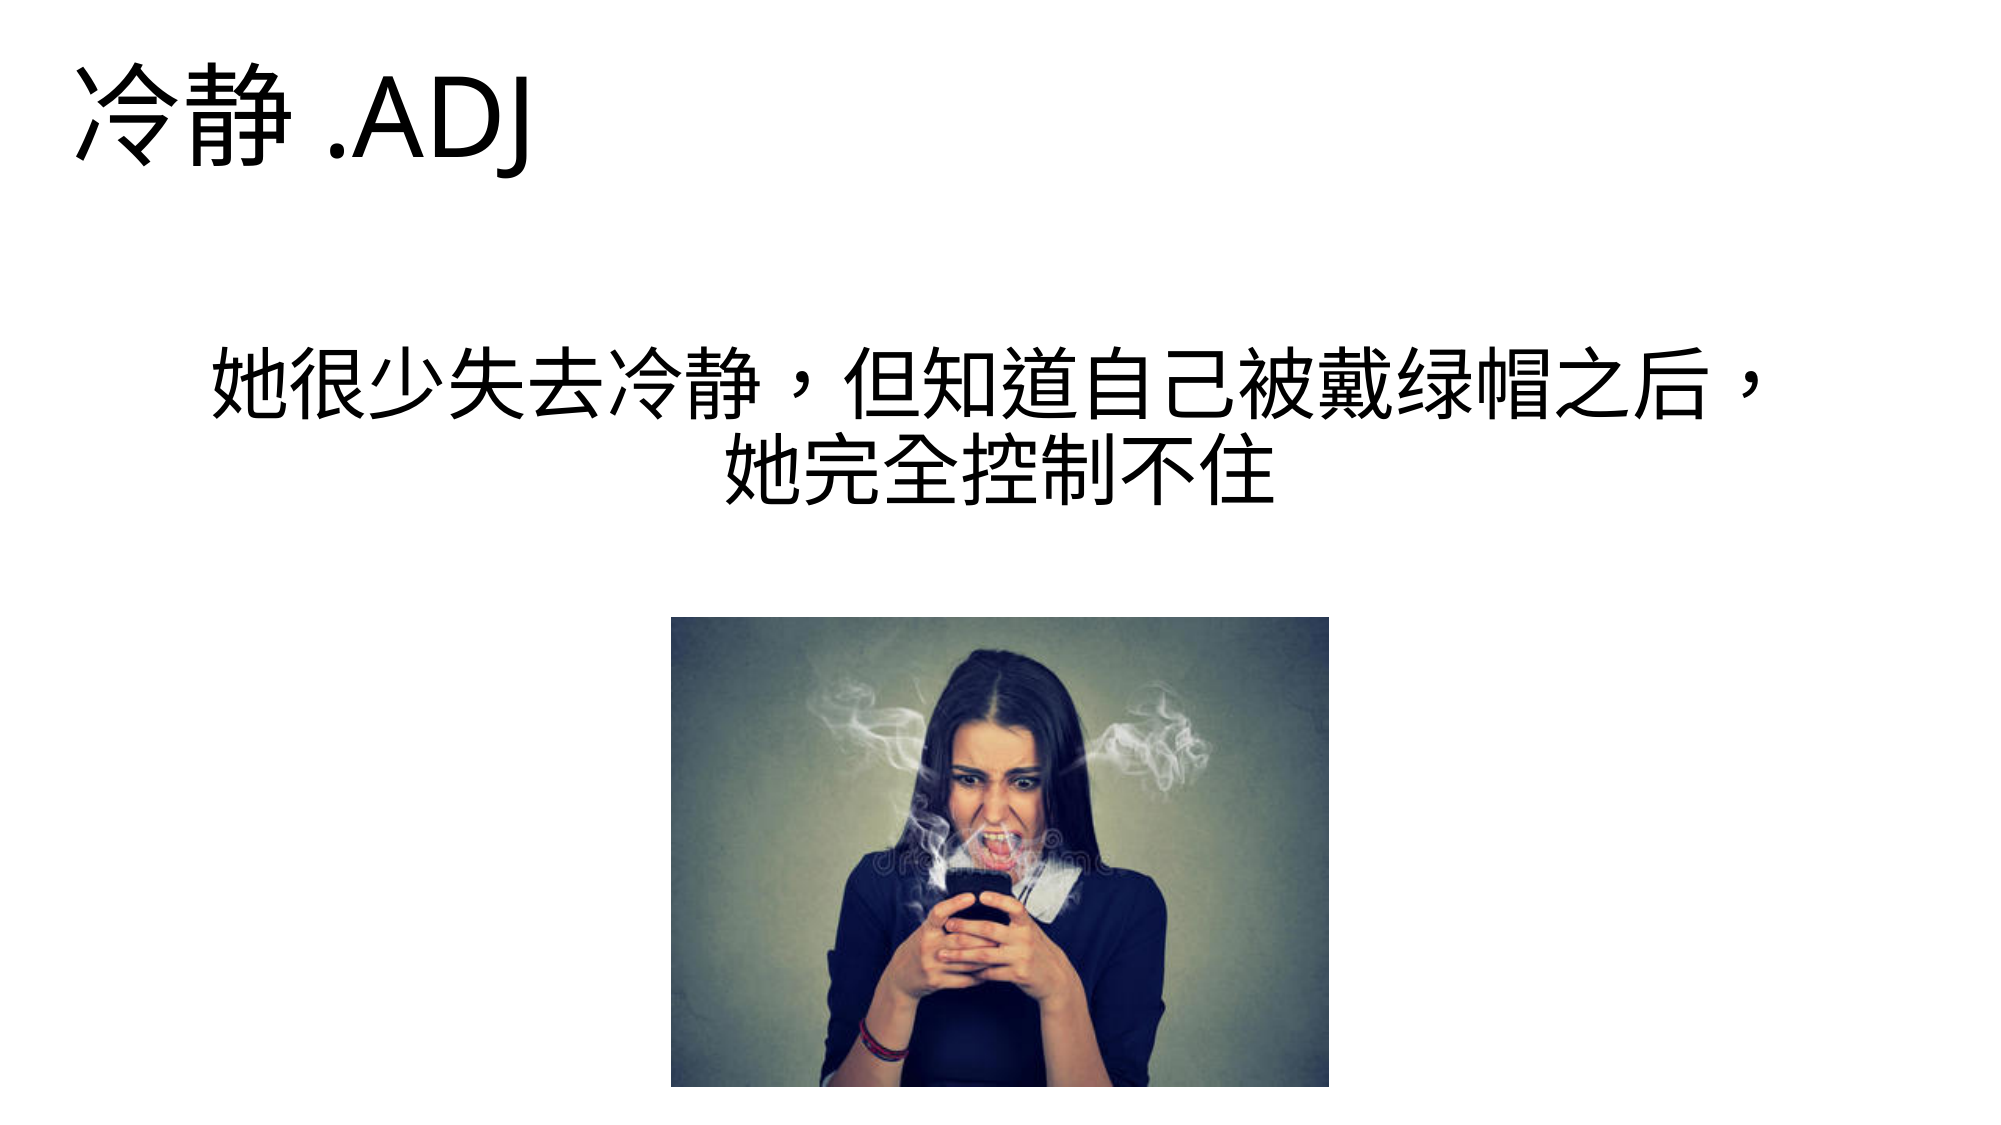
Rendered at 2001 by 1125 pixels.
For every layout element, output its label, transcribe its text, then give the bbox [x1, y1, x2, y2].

picture [671, 617, 1329, 1087]
title 冷静.ADJ [55, 38, 1831, 337]
text_box 她很少失去冷静，但知道自己被戴绿帽之后， 她完全控制不住 [0, 337, 2000, 524]
